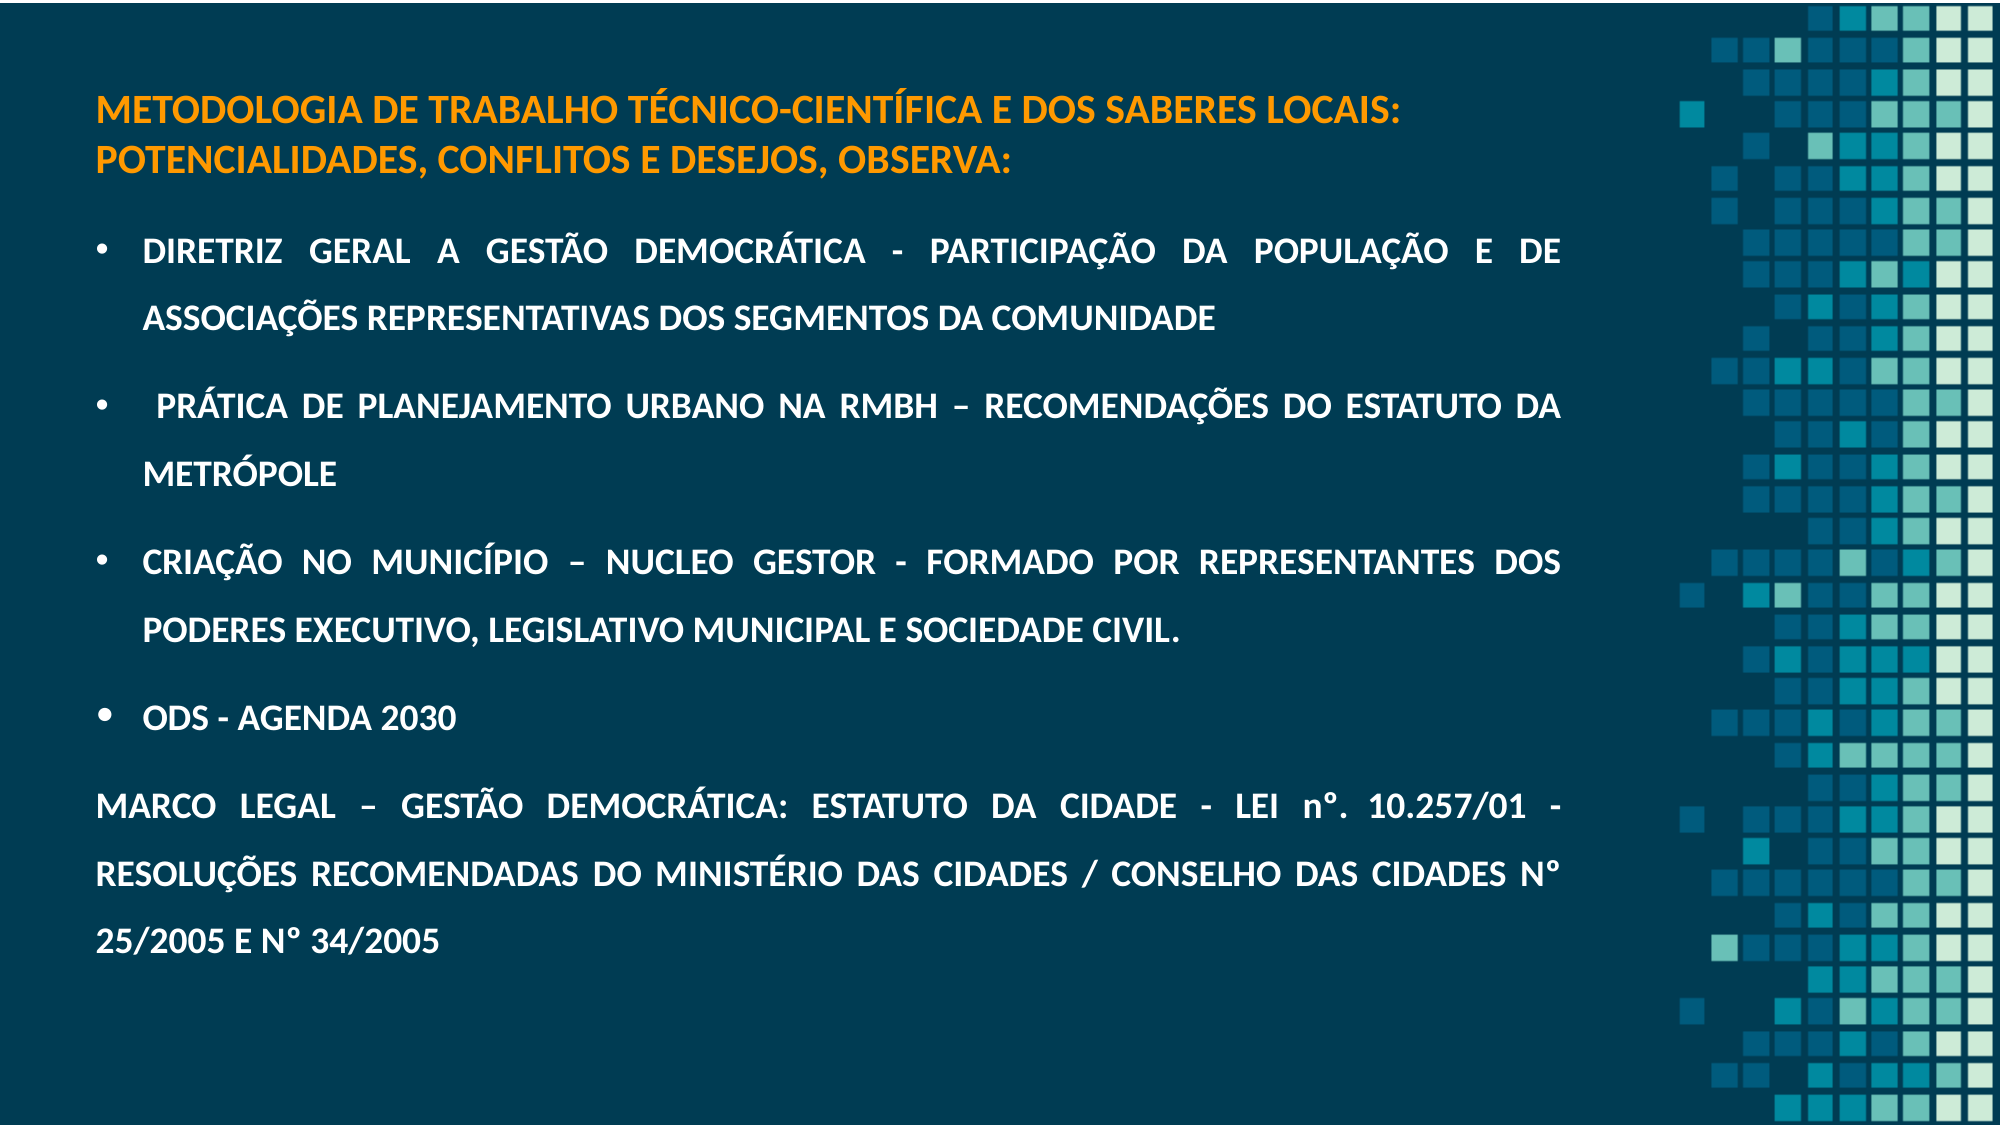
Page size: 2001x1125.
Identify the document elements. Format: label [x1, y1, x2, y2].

picture [261, 706, 281, 730]
picture [933, 146, 951, 172]
picture [153, 794, 170, 817]
picture [264, 862, 278, 885]
picture [1937, 133, 1961, 159]
picture [146, 462, 172, 485]
picture [1903, 678, 1929, 704]
picture [1776, 1096, 1800, 1120]
picture [1215, 388, 1226, 392]
picture [1903, 710, 1929, 736]
picture [609, 550, 628, 573]
picture [209, 929, 223, 953]
picture [925, 618, 947, 642]
picture [1325, 793, 1336, 803]
picture [573, 794, 587, 817]
picture [540, 862, 560, 885]
picture [1520, 550, 1542, 574]
picture [1904, 262, 1928, 287]
picture [1382, 394, 1398, 417]
picture [1372, 96, 1388, 123]
picture [1168, 394, 1188, 417]
picture [198, 387, 218, 417]
picture [1937, 358, 1961, 384]
picture [689, 787, 709, 817]
picture [546, 239, 563, 262]
picture [1272, 794, 1276, 817]
picture [1809, 711, 1832, 735]
picture [1968, 1095, 1992, 1121]
picture [1153, 96, 1171, 122]
picture [375, 96, 397, 122]
picture [218, 394, 235, 417]
picture [1201, 862, 1215, 885]
picture [1904, 647, 1928, 672]
picture [1071, 394, 1097, 417]
picture [1903, 486, 1929, 512]
picture [971, 550, 987, 573]
picture [771, 306, 791, 330]
picture [1937, 101, 1961, 127]
picture [1035, 862, 1049, 885]
picture [304, 146, 325, 172]
picture [613, 146, 629, 173]
picture [1258, 862, 1280, 886]
picture [993, 550, 1019, 573]
picture [1138, 794, 1157, 817]
picture [562, 306, 579, 329]
picture [1809, 1096, 1832, 1120]
picture [1937, 583, 1961, 607]
picture [1206, 239, 1226, 262]
picture [1346, 239, 1380, 262]
picture [1196, 96, 1215, 122]
picture [169, 146, 184, 172]
picture [1090, 239, 1107, 269]
picture [1937, 806, 1961, 833]
picture [1968, 261, 1992, 287]
picture [401, 96, 417, 122]
picture [563, 862, 577, 886]
picture [1872, 936, 1897, 960]
picture [629, 96, 647, 122]
picture [652, 394, 669, 417]
picture [1373, 862, 1390, 886]
picture [1937, 967, 1961, 992]
picture [1518, 394, 1538, 417]
picture [1437, 794, 1451, 818]
picture [1477, 239, 1491, 262]
picture [1840, 550, 1866, 576]
picture [1044, 394, 1066, 418]
picture [314, 862, 330, 885]
picture [795, 239, 812, 262]
picture [173, 96, 198, 123]
picture [232, 618, 248, 641]
picture [1872, 358, 1897, 384]
picture [1809, 296, 1832, 318]
picture [1522, 239, 1541, 262]
picture [425, 618, 445, 641]
picture [1239, 96, 1255, 123]
picture [907, 96, 922, 122]
picture [279, 306, 296, 336]
picture [1236, 394, 1249, 417]
picture [610, 618, 626, 641]
picture [753, 618, 772, 641]
picture [354, 239, 370, 262]
picture [699, 146, 715, 172]
picture [977, 146, 999, 172]
picture [439, 706, 455, 730]
picture [669, 794, 685, 817]
picture [736, 306, 750, 330]
picture [936, 96, 955, 123]
picture [1968, 743, 1992, 767]
picture [736, 239, 753, 263]
picture [1968, 518, 1992, 544]
picture [173, 794, 190, 818]
picture [1903, 807, 1929, 832]
picture [1078, 96, 1094, 123]
picture [1051, 239, 1067, 262]
picture [816, 239, 820, 262]
picture [1937, 295, 1961, 319]
picture [1275, 239, 1298, 263]
picture [1937, 615, 1961, 639]
picture [1223, 550, 1236, 573]
picture [258, 794, 272, 817]
picture [98, 400, 107, 409]
picture [467, 306, 481, 330]
picture [1937, 166, 1961, 191]
picture [1238, 794, 1250, 817]
picture [796, 306, 823, 329]
picture [1241, 550, 1256, 573]
picture [343, 306, 356, 330]
picture [1809, 1064, 1832, 1087]
picture [119, 862, 133, 885]
picture [824, 239, 841, 263]
picture [447, 618, 469, 642]
picture [991, 239, 1008, 262]
picture [1044, 618, 1064, 641]
picture [1681, 102, 1703, 126]
picture [305, 706, 324, 729]
picture [218, 862, 235, 892]
picture [1968, 710, 1992, 736]
picture [1872, 1095, 1897, 1121]
picture [328, 394, 342, 417]
picture [237, 929, 250, 952]
picture [1840, 743, 1866, 767]
picture [1317, 550, 1331, 573]
picture [135, 927, 149, 954]
picture [869, 146, 888, 172]
picture [987, 862, 1007, 885]
picture [1011, 862, 1031, 885]
picture [793, 96, 812, 123]
picture [200, 239, 213, 262]
picture [428, 794, 441, 817]
picture [1968, 6, 1992, 31]
picture [228, 96, 253, 123]
picture [1968, 1063, 1992, 1088]
picture [193, 794, 215, 818]
picture [1968, 101, 1992, 127]
picture [429, 96, 448, 122]
picture [330, 929, 347, 952]
picture [857, 618, 869, 641]
picture [1219, 862, 1231, 885]
picture [215, 146, 234, 173]
picture [730, 96, 749, 123]
picture [1712, 935, 1738, 961]
picture [1937, 646, 1961, 672]
picture [1161, 794, 1175, 817]
picture [904, 862, 918, 886]
picture [1872, 71, 1897, 95]
picture [1474, 792, 1488, 819]
picture [516, 550, 520, 573]
picture [507, 618, 520, 641]
picture [486, 543, 493, 573]
picture [1313, 96, 1332, 123]
picture [1298, 862, 1317, 885]
picture [194, 550, 214, 573]
picture [786, 618, 803, 642]
picture [584, 146, 609, 173]
picture [1336, 550, 1355, 573]
picture [1122, 394, 1141, 417]
picture [1183, 862, 1197, 886]
picture [144, 550, 161, 574]
picture [844, 239, 864, 262]
picture [401, 706, 417, 730]
picture [1399, 550, 1418, 573]
picture [1024, 394, 1041, 418]
picture [547, 394, 566, 417]
picture [1872, 134, 1897, 158]
picture [634, 306, 648, 330]
picture [1398, 394, 1418, 417]
picture [1013, 306, 1035, 330]
picture [772, 146, 797, 173]
picture [549, 618, 553, 641]
picture [728, 618, 747, 642]
picture [452, 96, 470, 122]
picture [1903, 326, 1929, 351]
picture [179, 239, 195, 262]
picture [1872, 487, 1897, 512]
picture [293, 146, 297, 172]
picture [1511, 794, 1525, 817]
picture [864, 394, 890, 417]
picture [817, 96, 821, 122]
picture [286, 706, 300, 729]
picture [1371, 794, 1384, 817]
picture [684, 306, 706, 330]
picture [966, 862, 985, 885]
picture [397, 239, 409, 262]
picture [1903, 903, 1929, 927]
picture [472, 394, 492, 417]
picture [717, 394, 736, 417]
picture [562, 239, 582, 262]
picture [797, 550, 811, 574]
picture [190, 618, 210, 641]
picture [1903, 6, 1929, 31]
picture [1903, 775, 1929, 801]
picture [927, 96, 932, 122]
picture [1872, 101, 1897, 127]
picture [1937, 1063, 1961, 1087]
picture [566, 233, 578, 237]
picture [1209, 394, 1232, 418]
picture [1545, 239, 1559, 262]
picture [1968, 133, 1992, 159]
picture [814, 794, 828, 817]
picture [807, 618, 811, 641]
picture [828, 96, 843, 122]
picture [496, 550, 511, 573]
picture [144, 706, 166, 730]
picture [543, 306, 563, 329]
picture [1937, 486, 1961, 512]
picture [1146, 394, 1166, 417]
picture [529, 394, 542, 417]
picture [917, 394, 935, 417]
picture [1937, 550, 1961, 576]
picture [353, 618, 370, 642]
picture [461, 794, 478, 817]
picture [611, 306, 631, 329]
picture [1113, 862, 1130, 886]
picture [1937, 838, 1961, 864]
picture [1285, 96, 1310, 123]
picture [870, 306, 886, 329]
picture [137, 862, 150, 886]
picture [349, 927, 363, 954]
picture [351, 706, 371, 729]
picture [518, 862, 538, 885]
picture [301, 96, 324, 123]
picture [1190, 394, 1207, 424]
picture [752, 96, 777, 123]
picture [512, 239, 526, 262]
picture [1937, 390, 1961, 416]
picture [1904, 551, 1928, 575]
picture [1841, 616, 1865, 638]
picture [1335, 96, 1357, 122]
picture [1872, 743, 1897, 767]
picture [449, 306, 463, 329]
picture [525, 550, 547, 574]
picture [159, 394, 175, 417]
picture [236, 550, 256, 573]
picture [297, 618, 311, 641]
picture [1776, 999, 1800, 1023]
picture [670, 96, 688, 123]
picture [522, 96, 545, 122]
picture [940, 306, 960, 329]
picture [1968, 358, 1992, 384]
picture [1903, 870, 1929, 896]
picture [239, 706, 259, 729]
picture [491, 146, 512, 172]
picture [214, 618, 228, 641]
picture [757, 794, 777, 817]
picture [883, 794, 900, 817]
picture [1968, 583, 1992, 607]
picture [831, 550, 854, 574]
picture [1841, 967, 1865, 992]
picture [239, 146, 243, 172]
picture [1841, 7, 1865, 30]
picture [1015, 794, 1035, 817]
picture [1305, 800, 1320, 817]
picture [1024, 96, 1046, 122]
picture [693, 96, 715, 122]
picture [1968, 998, 1992, 1024]
picture [651, 88, 667, 122]
picture [380, 394, 392, 417]
picture [438, 239, 458, 262]
picture [195, 862, 214, 886]
picture [1114, 233, 1125, 237]
picture [1903, 935, 1929, 961]
picture [1459, 550, 1473, 574]
picture [549, 794, 569, 817]
picture [390, 306, 404, 329]
picture [1402, 239, 1422, 262]
picture [99, 96, 129, 122]
picture [1937, 903, 1961, 927]
picture [1968, 1032, 1992, 1056]
picture [864, 794, 884, 817]
picture [590, 306, 610, 329]
picture [1042, 239, 1046, 262]
picture [336, 618, 350, 641]
picture [1261, 550, 1277, 573]
picture [1968, 550, 1992, 576]
picture [403, 794, 423, 818]
picture [407, 550, 426, 574]
picture [1872, 711, 1897, 735]
picture [972, 239, 989, 262]
picture [1048, 550, 1067, 573]
picture [1319, 862, 1339, 885]
picture [1426, 862, 1446, 885]
picture [1114, 794, 1134, 817]
picture [1491, 862, 1505, 886]
picture [145, 618, 161, 641]
picture [264, 929, 283, 952]
picture [833, 618, 853, 641]
picture [203, 96, 225, 122]
picture [1540, 394, 1560, 417]
picture [299, 794, 319, 817]
picture [266, 239, 281, 262]
picture [119, 146, 144, 173]
picture [248, 146, 271, 172]
picture [185, 306, 199, 330]
picture [1103, 394, 1117, 417]
picture [98, 244, 107, 253]
picture [570, 394, 586, 417]
picture [1256, 239, 1272, 262]
picture [439, 146, 458, 173]
picture [1872, 261, 1897, 287]
picture [1083, 794, 1087, 817]
picture [448, 862, 467, 885]
picture [385, 929, 420, 953]
picture [1937, 870, 1961, 896]
picture [710, 550, 732, 574]
picture [1809, 359, 1832, 383]
picture [874, 96, 892, 122]
picture [186, 550, 190, 573]
picture [244, 856, 255, 860]
picture [811, 862, 815, 885]
picture [135, 96, 150, 122]
picture [1253, 794, 1267, 817]
picture [1968, 615, 1992, 639]
picture [1841, 1096, 1865, 1120]
picture [1903, 518, 1929, 544]
picture [273, 96, 298, 123]
picture [892, 146, 908, 173]
picture [1937, 326, 1961, 351]
picture [945, 550, 967, 574]
picture [1872, 327, 1897, 350]
picture [1460, 394, 1477, 417]
picture [1152, 306, 1172, 329]
picture [592, 794, 618, 817]
picture [859, 862, 879, 885]
picture [637, 239, 656, 262]
picture [1442, 550, 1455, 573]
picture [1131, 306, 1150, 329]
picture [180, 862, 192, 885]
picture [461, 146, 486, 173]
picture [954, 146, 976, 172]
picture [288, 928, 299, 938]
picture [1937, 230, 1961, 256]
picture [1937, 775, 1961, 801]
picture [1937, 261, 1961, 287]
picture [710, 306, 723, 330]
picture [130, 794, 150, 817]
picture [1840, 998, 1866, 1024]
picture [167, 306, 181, 330]
picture [1490, 794, 1506, 818]
picture [1024, 550, 1044, 573]
picture [202, 306, 224, 330]
picture [537, 146, 551, 172]
picture [1937, 6, 1961, 31]
picture [1841, 262, 1865, 287]
picture [994, 794, 1013, 817]
picture [1841, 807, 1865, 832]
picture [253, 618, 267, 641]
picture [98, 862, 114, 885]
picture [840, 146, 865, 173]
picture [1968, 198, 1992, 224]
picture [165, 550, 181, 573]
picture [661, 306, 681, 329]
picture [313, 929, 328, 953]
picture [1937, 998, 1961, 1024]
picture [1872, 838, 1897, 864]
picture [661, 239, 674, 262]
picture [958, 96, 981, 122]
picture [496, 394, 523, 417]
picture [1132, 862, 1155, 886]
picture [485, 306, 499, 329]
picture [369, 306, 386, 329]
picture [1937, 421, 1961, 447]
picture [1968, 903, 1992, 927]
picture [956, 862, 960, 885]
picture [443, 394, 457, 417]
picture [813, 550, 830, 573]
picture [929, 550, 942, 573]
picture [275, 146, 288, 172]
picture [1348, 394, 1362, 417]
picture [1176, 306, 1196, 329]
picture [914, 306, 927, 330]
picture [1052, 862, 1066, 886]
picture [430, 862, 444, 885]
picture [1132, 239, 1154, 263]
picture [170, 929, 186, 953]
picture [1903, 421, 1929, 447]
picture [1937, 1032, 1961, 1056]
picture [1903, 166, 1929, 191]
picture [757, 239, 773, 262]
picture [1126, 96, 1148, 122]
picture [1809, 744, 1832, 767]
picture [639, 618, 659, 641]
picture [1478, 394, 1500, 418]
picture [1282, 550, 1295, 573]
picture [987, 394, 1003, 417]
picture [339, 96, 361, 122]
picture [1903, 1032, 1929, 1056]
picture [1872, 167, 1897, 190]
picture [1417, 394, 1434, 417]
picture [1968, 166, 1992, 191]
picture [1968, 38, 1992, 62]
picture [1135, 550, 1157, 574]
picture [628, 394, 647, 418]
picture [366, 929, 381, 952]
picture [1200, 306, 1214, 329]
picture [842, 394, 858, 417]
picture [1872, 615, 1897, 639]
picture [238, 862, 260, 886]
picture [1776, 359, 1800, 383]
picture [776, 232, 796, 262]
picture [981, 618, 994, 641]
picture [962, 306, 982, 329]
picture [582, 306, 586, 329]
picture [1308, 394, 1330, 418]
picture [721, 96, 725, 122]
picture [881, 618, 895, 641]
picture [888, 306, 910, 330]
picture [1068, 618, 1082, 641]
picture [99, 709, 111, 720]
picture [660, 618, 683, 642]
picture [1968, 295, 1992, 319]
picture [169, 239, 173, 262]
picture [523, 618, 543, 642]
picture [693, 394, 713, 417]
picture [1123, 618, 1143, 641]
picture [98, 146, 116, 172]
picture [950, 618, 967, 642]
picture [1968, 806, 1992, 833]
picture [1061, 794, 1078, 818]
picture [271, 618, 284, 642]
picture [473, 862, 492, 885]
picture [588, 394, 610, 418]
picture [241, 544, 252, 548]
picture [1185, 239, 1204, 262]
picture [257, 96, 271, 122]
picture [330, 96, 334, 122]
picture [948, 239, 968, 262]
picture [1903, 390, 1929, 416]
picture [282, 862, 295, 886]
picture [858, 550, 874, 573]
picture [1497, 550, 1516, 573]
picture [351, 862, 368, 886]
picture [1904, 1064, 1928, 1087]
picture [374, 239, 394, 262]
picture [1417, 794, 1432, 817]
picture [711, 239, 733, 263]
picture [1220, 96, 1235, 122]
picture [903, 794, 922, 818]
picture [739, 146, 754, 172]
picture [1437, 394, 1456, 418]
picture [1903, 1095, 1929, 1121]
picture [829, 306, 842, 329]
picture [656, 550, 673, 574]
picture [98, 555, 107, 564]
picture [1841, 647, 1865, 672]
picture [1872, 296, 1897, 318]
picture [1744, 839, 1768, 863]
picture [1968, 455, 1992, 479]
picture [1744, 584, 1768, 607]
picture [1404, 862, 1424, 885]
picture [821, 168, 826, 177]
picture [897, 88, 905, 122]
picture [1425, 239, 1447, 263]
picture [1116, 550, 1132, 573]
picture [429, 306, 445, 329]
picture [584, 239, 607, 263]
picture [971, 618, 975, 641]
picture [374, 618, 393, 642]
picture [194, 462, 211, 485]
picture [1159, 862, 1178, 885]
picture [257, 306, 277, 329]
picture [913, 146, 928, 172]
picture [1872, 647, 1897, 672]
picture [304, 394, 324, 417]
picture [549, 96, 562, 122]
picture [242, 794, 254, 817]
picture [1083, 860, 1097, 887]
picture [708, 794, 725, 817]
picture [771, 855, 785, 885]
picture [848, 794, 864, 817]
picture [1548, 861, 1558, 871]
picture [848, 96, 870, 122]
picture [1903, 358, 1929, 384]
picture [1903, 615, 1929, 639]
picture [1903, 101, 1929, 127]
picture [679, 239, 706, 262]
picture [236, 239, 253, 262]
picture [896, 394, 912, 417]
picture [1841, 422, 1865, 446]
picture [1809, 967, 1832, 992]
picture [1903, 967, 1929, 992]
picture [1523, 862, 1542, 885]
picture [1841, 936, 1865, 960]
picture [1903, 230, 1929, 256]
picture [1937, 743, 1961, 767]
picture [1903, 198, 1929, 224]
picture [1937, 70, 1961, 96]
picture [1285, 394, 1305, 417]
picture [1937, 518, 1961, 544]
picture [800, 146, 816, 173]
picture [260, 462, 276, 485]
picture [804, 394, 824, 417]
picture [398, 862, 424, 885]
picture [1872, 679, 1897, 703]
picture [1937, 198, 1961, 224]
picture [431, 550, 450, 573]
picture [146, 146, 165, 172]
picture [908, 618, 921, 642]
picture [595, 862, 615, 885]
picture [741, 394, 763, 418]
picture [354, 146, 376, 172]
picture [329, 706, 349, 729]
picture [1872, 583, 1897, 607]
picture [677, 550, 689, 573]
picture [737, 794, 754, 818]
picture [299, 300, 321, 330]
picture [1299, 550, 1313, 574]
picture [321, 462, 335, 485]
picture [259, 550, 281, 574]
picture [179, 394, 195, 417]
picture [500, 794, 522, 818]
picture [1049, 96, 1074, 123]
picture [696, 618, 722, 641]
picture [633, 550, 652, 574]
picture [417, 618, 421, 641]
picture [482, 788, 493, 792]
picture [1012, 239, 1016, 262]
picture [1903, 133, 1929, 159]
picture [754, 306, 768, 329]
picture [819, 862, 841, 886]
picture [1937, 1095, 1961, 1121]
picture [567, 96, 587, 122]
picture [1176, 96, 1192, 122]
picture [465, 550, 482, 574]
picture [1968, 421, 1992, 447]
picture [1841, 167, 1865, 190]
picture [151, 929, 167, 952]
picture [460, 394, 469, 418]
picture [381, 146, 396, 172]
picture [311, 239, 331, 263]
picture [1841, 134, 1865, 158]
picture [1841, 679, 1865, 703]
picture [1968, 838, 1992, 864]
picture [1937, 678, 1961, 704]
picture [494, 862, 514, 885]
picture [847, 306, 866, 329]
picture [164, 618, 186, 642]
picture [374, 550, 401, 573]
picture [817, 618, 833, 641]
picture [1968, 775, 1992, 801]
picture [1841, 1032, 1865, 1055]
picture [189, 146, 210, 172]
picture [757, 146, 768, 173]
picture [99, 794, 125, 817]
picture [881, 862, 901, 885]
picture [1903, 583, 1929, 607]
picture [170, 706, 190, 729]
picture [395, 394, 415, 417]
picture [1775, 583, 1801, 607]
picture [1235, 862, 1253, 885]
picture [214, 462, 231, 485]
picture [789, 862, 806, 885]
picture [1968, 935, 1992, 961]
picture [487, 239, 507, 263]
picture [735, 862, 749, 886]
picture [1359, 550, 1375, 573]
picture [1775, 38, 1801, 62]
picture [926, 794, 943, 817]
picture [504, 306, 523, 329]
picture [592, 96, 617, 123]
picture [932, 239, 948, 262]
picture [701, 862, 720, 885]
picture [691, 862, 695, 885]
picture [1903, 70, 1929, 96]
picture [315, 618, 332, 641]
picture [1809, 904, 1832, 927]
picture [643, 146, 659, 172]
picture [999, 618, 1018, 641]
picture [322, 794, 335, 817]
picture [1968, 326, 1992, 351]
picture [1115, 618, 1119, 641]
picture [1937, 38, 1961, 62]
picture [360, 394, 376, 417]
picture [1872, 519, 1897, 543]
picture [145, 239, 165, 262]
picture [1872, 199, 1897, 223]
picture [419, 394, 438, 417]
picture [445, 794, 459, 818]
picture [189, 929, 205, 953]
picture [234, 455, 256, 486]
picture [1375, 550, 1395, 573]
picture [1872, 967, 1897, 992]
picture [1383, 239, 1400, 269]
picture [1362, 96, 1366, 122]
picture [1094, 618, 1111, 642]
picture [1968, 678, 1992, 704]
picture [1968, 70, 1992, 96]
picture [832, 794, 845, 818]
picture [267, 394, 287, 417]
picture [1903, 838, 1929, 864]
picture [216, 239, 233, 262]
picture [1068, 239, 1088, 262]
picture [781, 394, 800, 417]
picture [648, 794, 665, 818]
picture [1450, 862, 1469, 885]
picture [1968, 870, 1992, 896]
picture [518, 146, 533, 172]
picture [779, 550, 793, 573]
picture [1872, 776, 1897, 800]
picture [1020, 239, 1037, 263]
picture [258, 239, 262, 262]
picture [1156, 618, 1169, 641]
picture [1201, 550, 1218, 573]
picture [328, 550, 350, 574]
picture [1366, 394, 1379, 418]
picture [396, 618, 413, 641]
picture [935, 862, 952, 886]
picture [618, 862, 640, 886]
picture [491, 618, 503, 641]
picture [1092, 794, 1112, 817]
picture [1968, 486, 1992, 512]
picture [1473, 862, 1487, 885]
picture [335, 239, 349, 262]
picture [576, 618, 610, 641]
picture [279, 462, 302, 486]
picture [153, 96, 172, 122]
picture [1070, 550, 1092, 574]
picture [1903, 38, 1929, 62]
picture [1407, 233, 1418, 237]
picture [1937, 935, 1961, 961]
picture [327, 146, 350, 172]
picture [1968, 646, 1992, 672]
picture [658, 862, 685, 885]
picture [1343, 862, 1356, 886]
picture [456, 550, 460, 573]
picture [501, 96, 519, 122]
picture [424, 929, 438, 953]
picture [97, 929, 113, 952]
picture [623, 794, 645, 818]
picture [1937, 455, 1961, 479]
picture [1968, 390, 1992, 416]
picture [408, 306, 424, 329]
picture [1301, 239, 1317, 262]
picture [193, 706, 207, 730]
picture [1321, 239, 1341, 263]
picture [1097, 306, 1116, 329]
picture [1872, 456, 1897, 478]
picture [1388, 794, 1404, 818]
picture [400, 146, 416, 173]
picture [1110, 239, 1130, 262]
picture [1253, 394, 1267, 418]
picture [477, 794, 497, 817]
picture [1968, 230, 1992, 256]
picture [144, 306, 164, 329]
picture [1872, 6, 1897, 31]
picture [1872, 999, 1897, 1023]
picture [1545, 550, 1559, 574]
picture [718, 146, 734, 173]
picture [1776, 647, 1800, 672]
picture [247, 394, 264, 418]
picture [1456, 794, 1471, 817]
picture [178, 462, 191, 485]
picture [526, 306, 543, 329]
picture [1903, 295, 1929, 319]
picture [382, 706, 398, 729]
picture [673, 146, 695, 172]
picture [1422, 550, 1438, 573]
picture [564, 146, 583, 172]
picture [1039, 306, 1066, 329]
picture [1872, 1064, 1897, 1087]
picture [530, 239, 544, 263]
picture [154, 862, 176, 886]
picture [1776, 456, 1800, 478]
picture [217, 550, 234, 580]
picture [995, 96, 1010, 122]
picture [1107, 96, 1123, 123]
picture [227, 306, 244, 330]
picture [305, 462, 318, 485]
picture [1161, 550, 1177, 573]
picture [1269, 96, 1283, 122]
picture [755, 550, 775, 574]
picture [1808, 133, 1832, 159]
picture [555, 146, 560, 172]
picture [325, 306, 339, 329]
picture [474, 96, 496, 122]
picture [1008, 394, 1022, 417]
picture [1147, 618, 1151, 641]
picture [1072, 306, 1091, 330]
picture [421, 706, 436, 730]
picture [1903, 998, 1929, 1024]
picture [673, 394, 690, 417]
picture [1872, 807, 1897, 832]
picture [1020, 618, 1040, 641]
picture [1937, 710, 1961, 736]
picture [1872, 903, 1897, 927]
picture [1968, 967, 1992, 993]
picture [693, 550, 707, 573]
picture [1903, 455, 1929, 479]
picture [305, 550, 324, 573]
picture [1903, 743, 1929, 767]
picture [993, 306, 1010, 330]
picture [335, 862, 348, 885]
picture [371, 862, 393, 886]
picture [275, 794, 295, 818]
picture [558, 618, 571, 642]
picture [751, 862, 767, 885]
picture [117, 929, 131, 953]
picture [944, 794, 966, 818]
